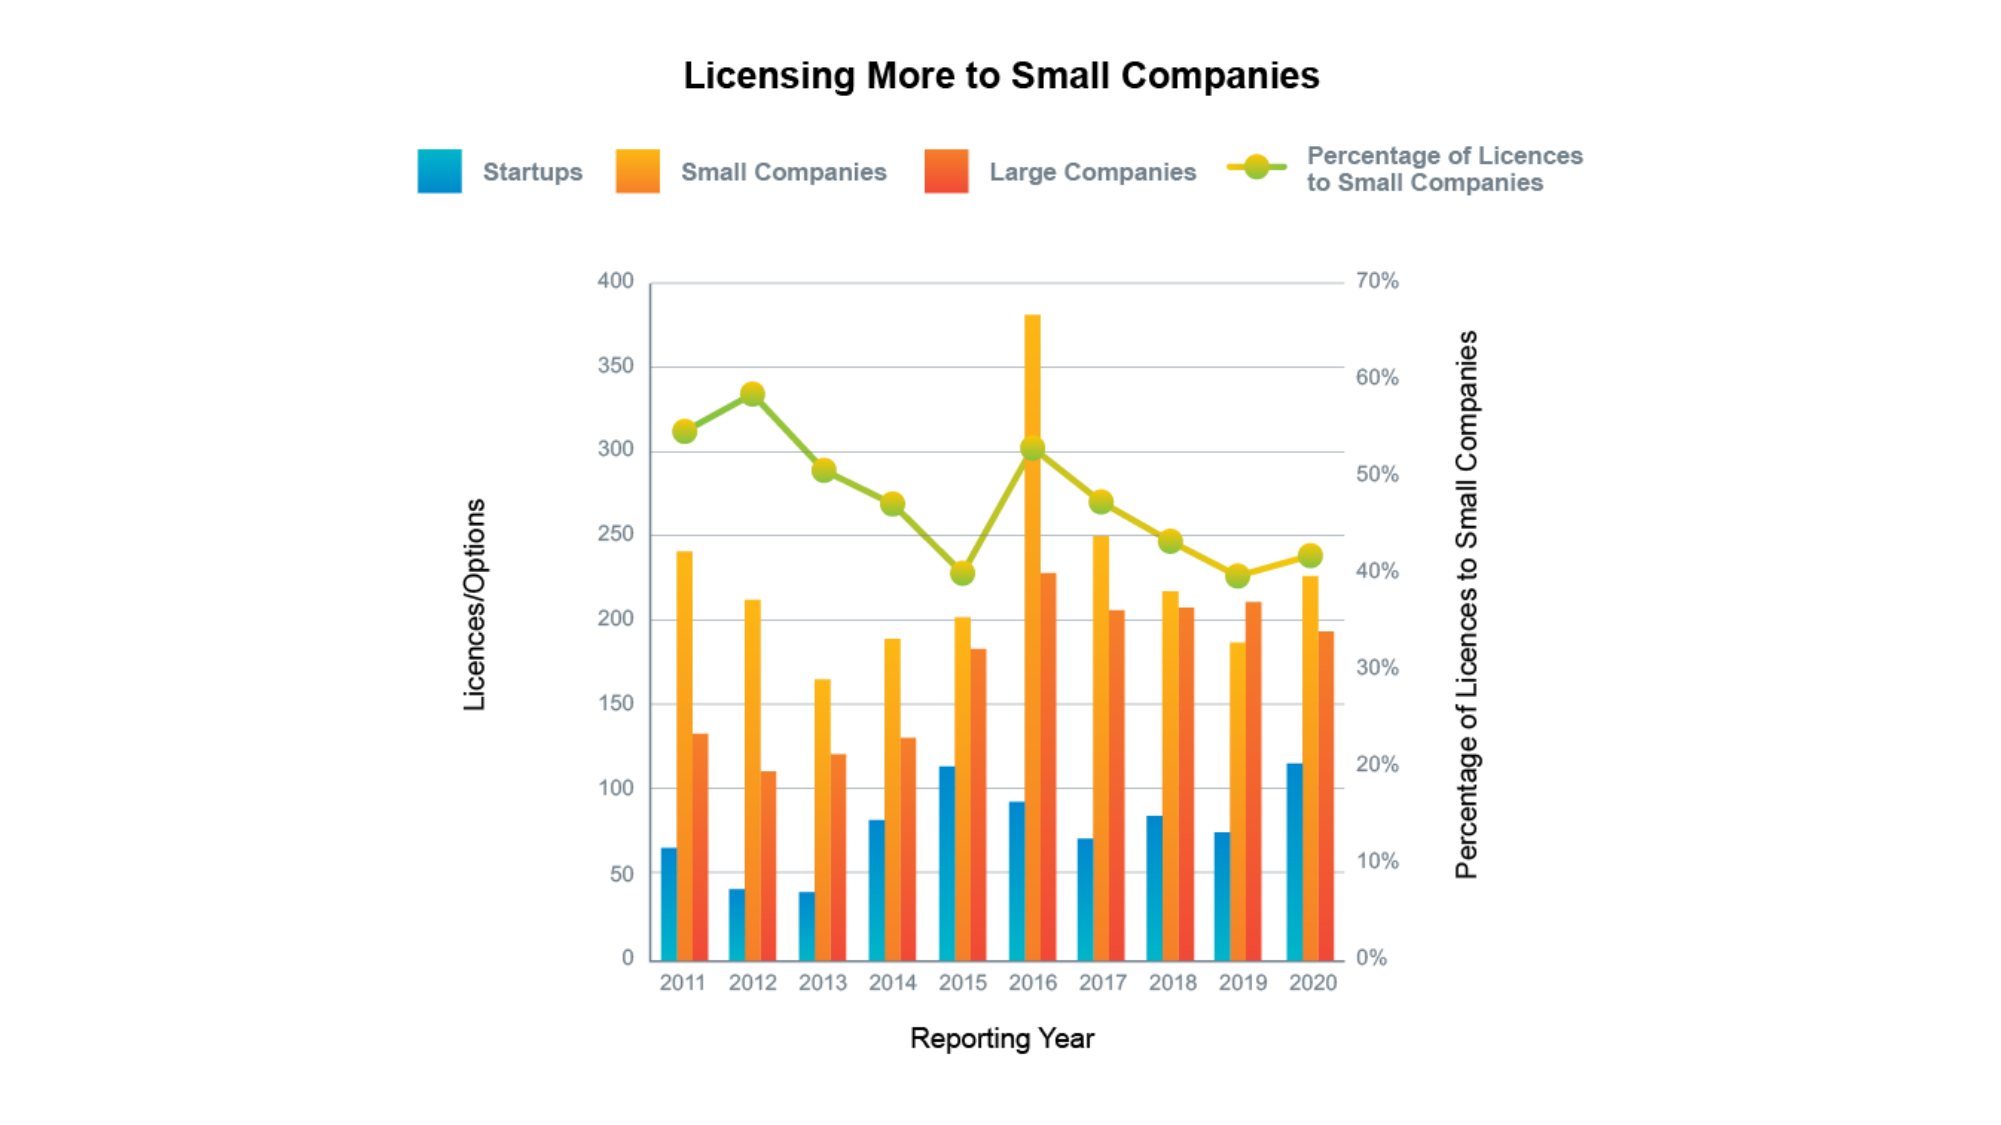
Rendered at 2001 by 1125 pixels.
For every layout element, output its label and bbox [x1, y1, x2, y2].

picture [330, 0, 1670, 1125]
